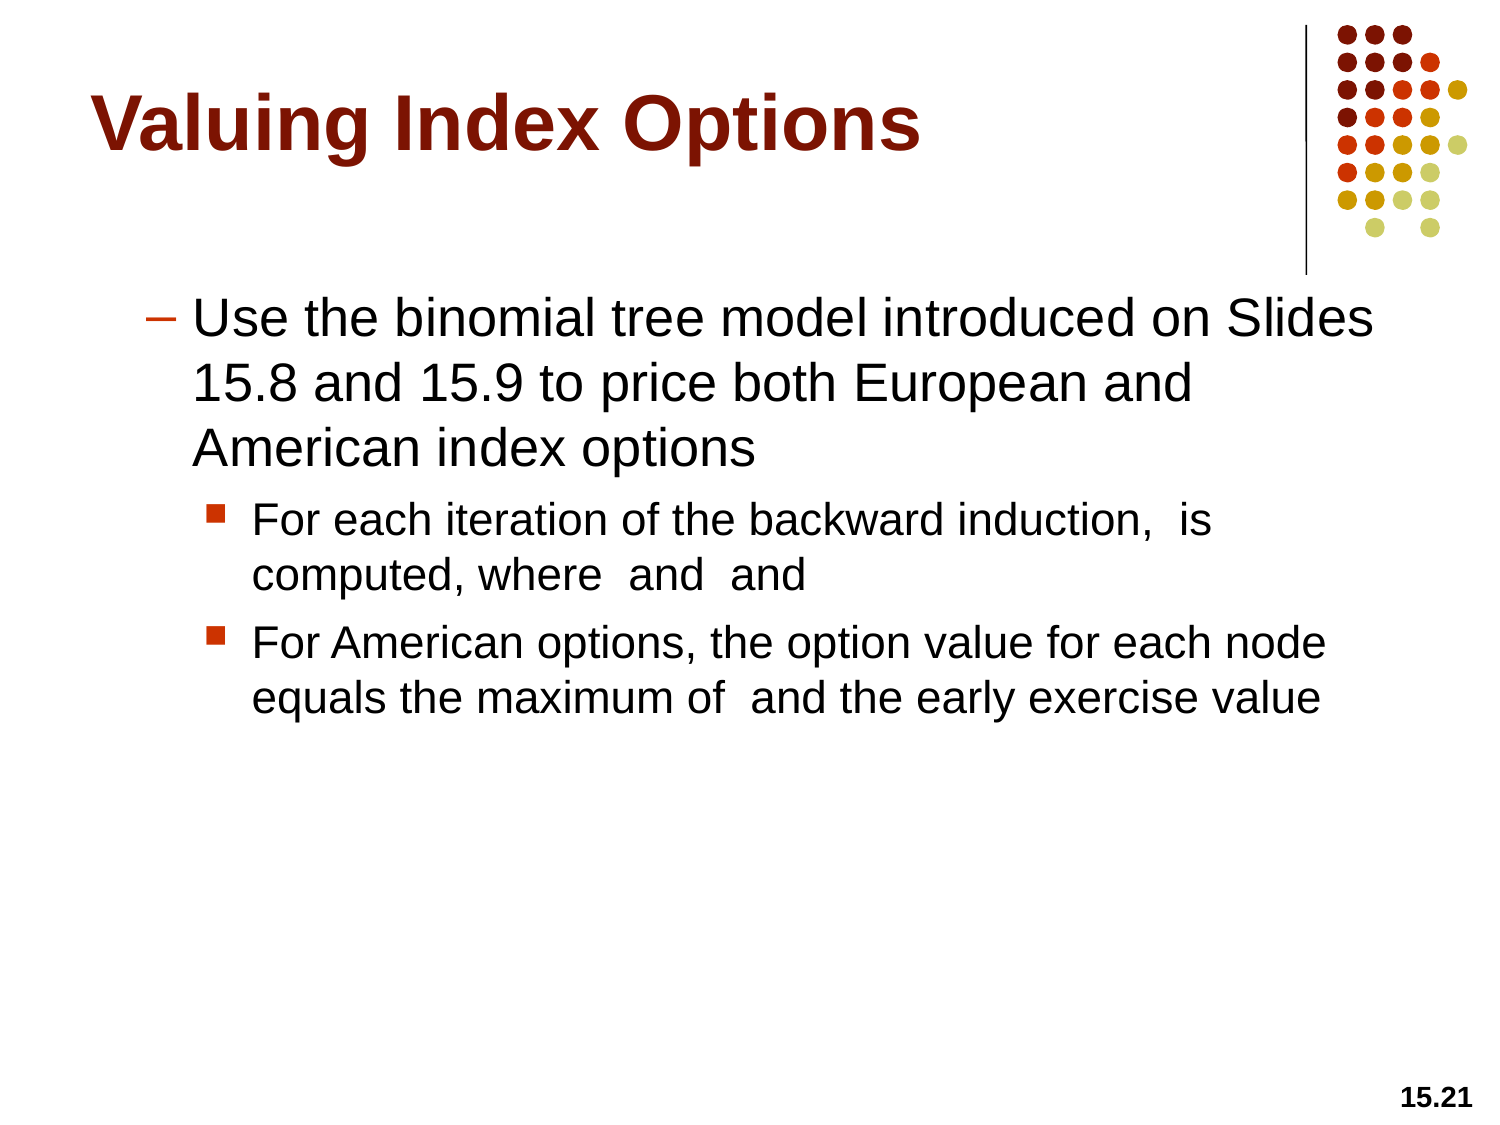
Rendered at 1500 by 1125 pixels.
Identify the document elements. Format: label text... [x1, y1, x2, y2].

slide_number 15.21 [1376, 1070, 1489, 1125]
title Valuing Index Options [75, 42, 1306, 196]
